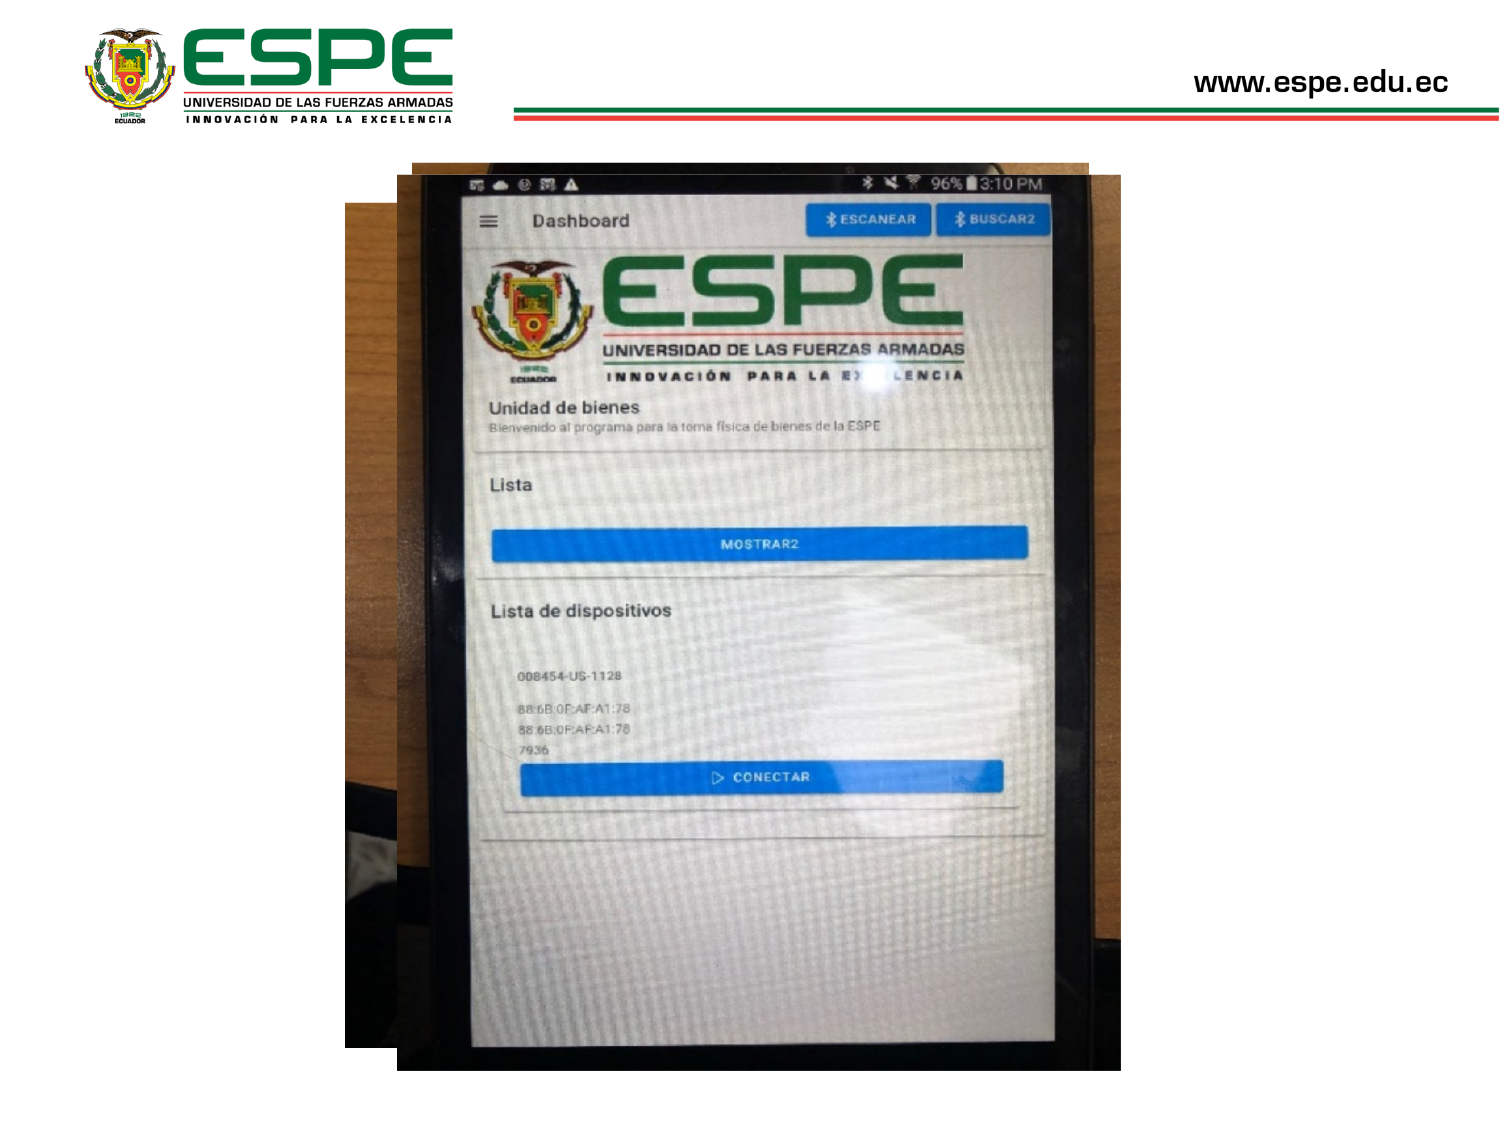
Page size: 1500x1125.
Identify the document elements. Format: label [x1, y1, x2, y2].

picture [301, 175, 1207, 1070]
picture [0, 28, 1500, 150]
picture [412, 164, 1089, 174]
